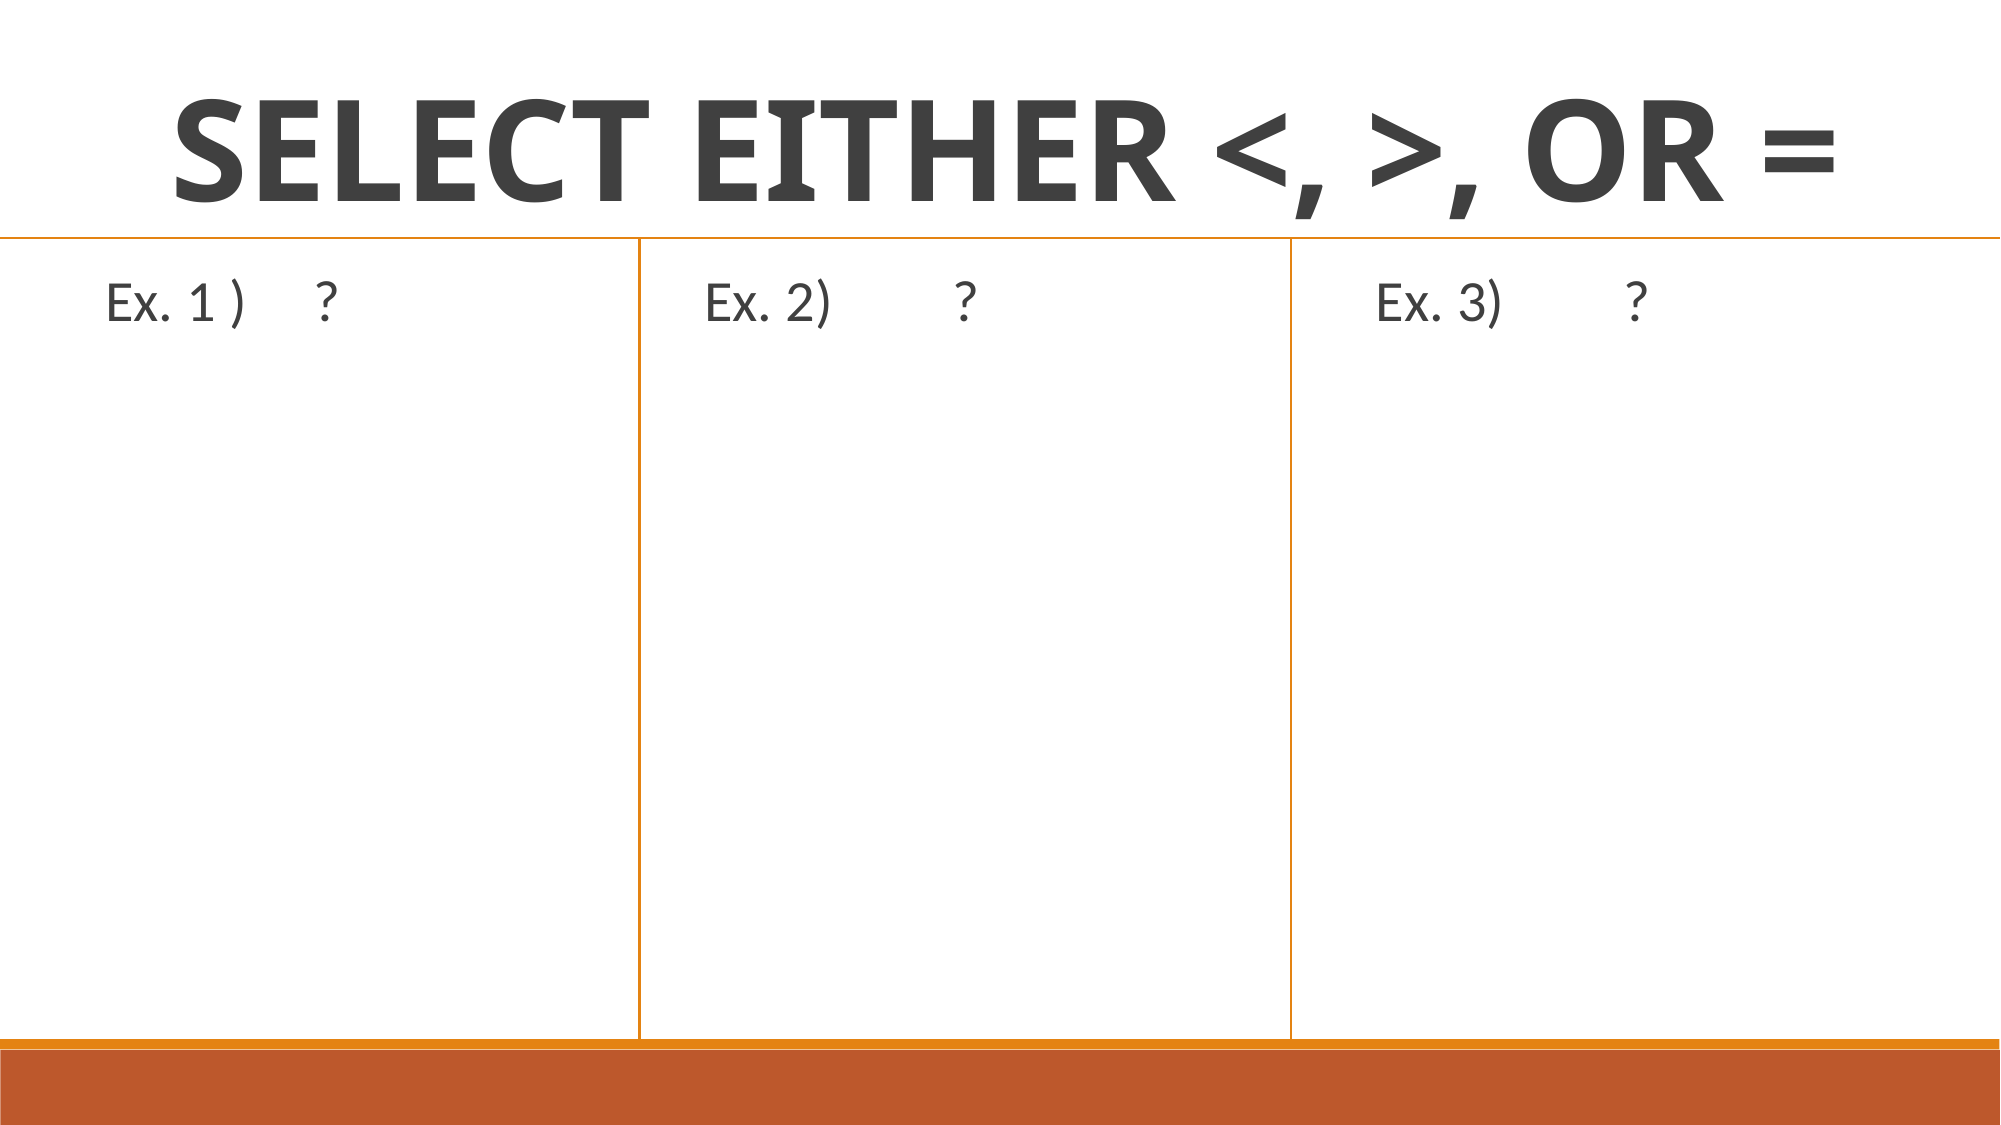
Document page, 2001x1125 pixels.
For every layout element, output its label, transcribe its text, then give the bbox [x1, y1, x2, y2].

title SELECT EITHER <, >, OR = [124, 0, 1887, 235]
